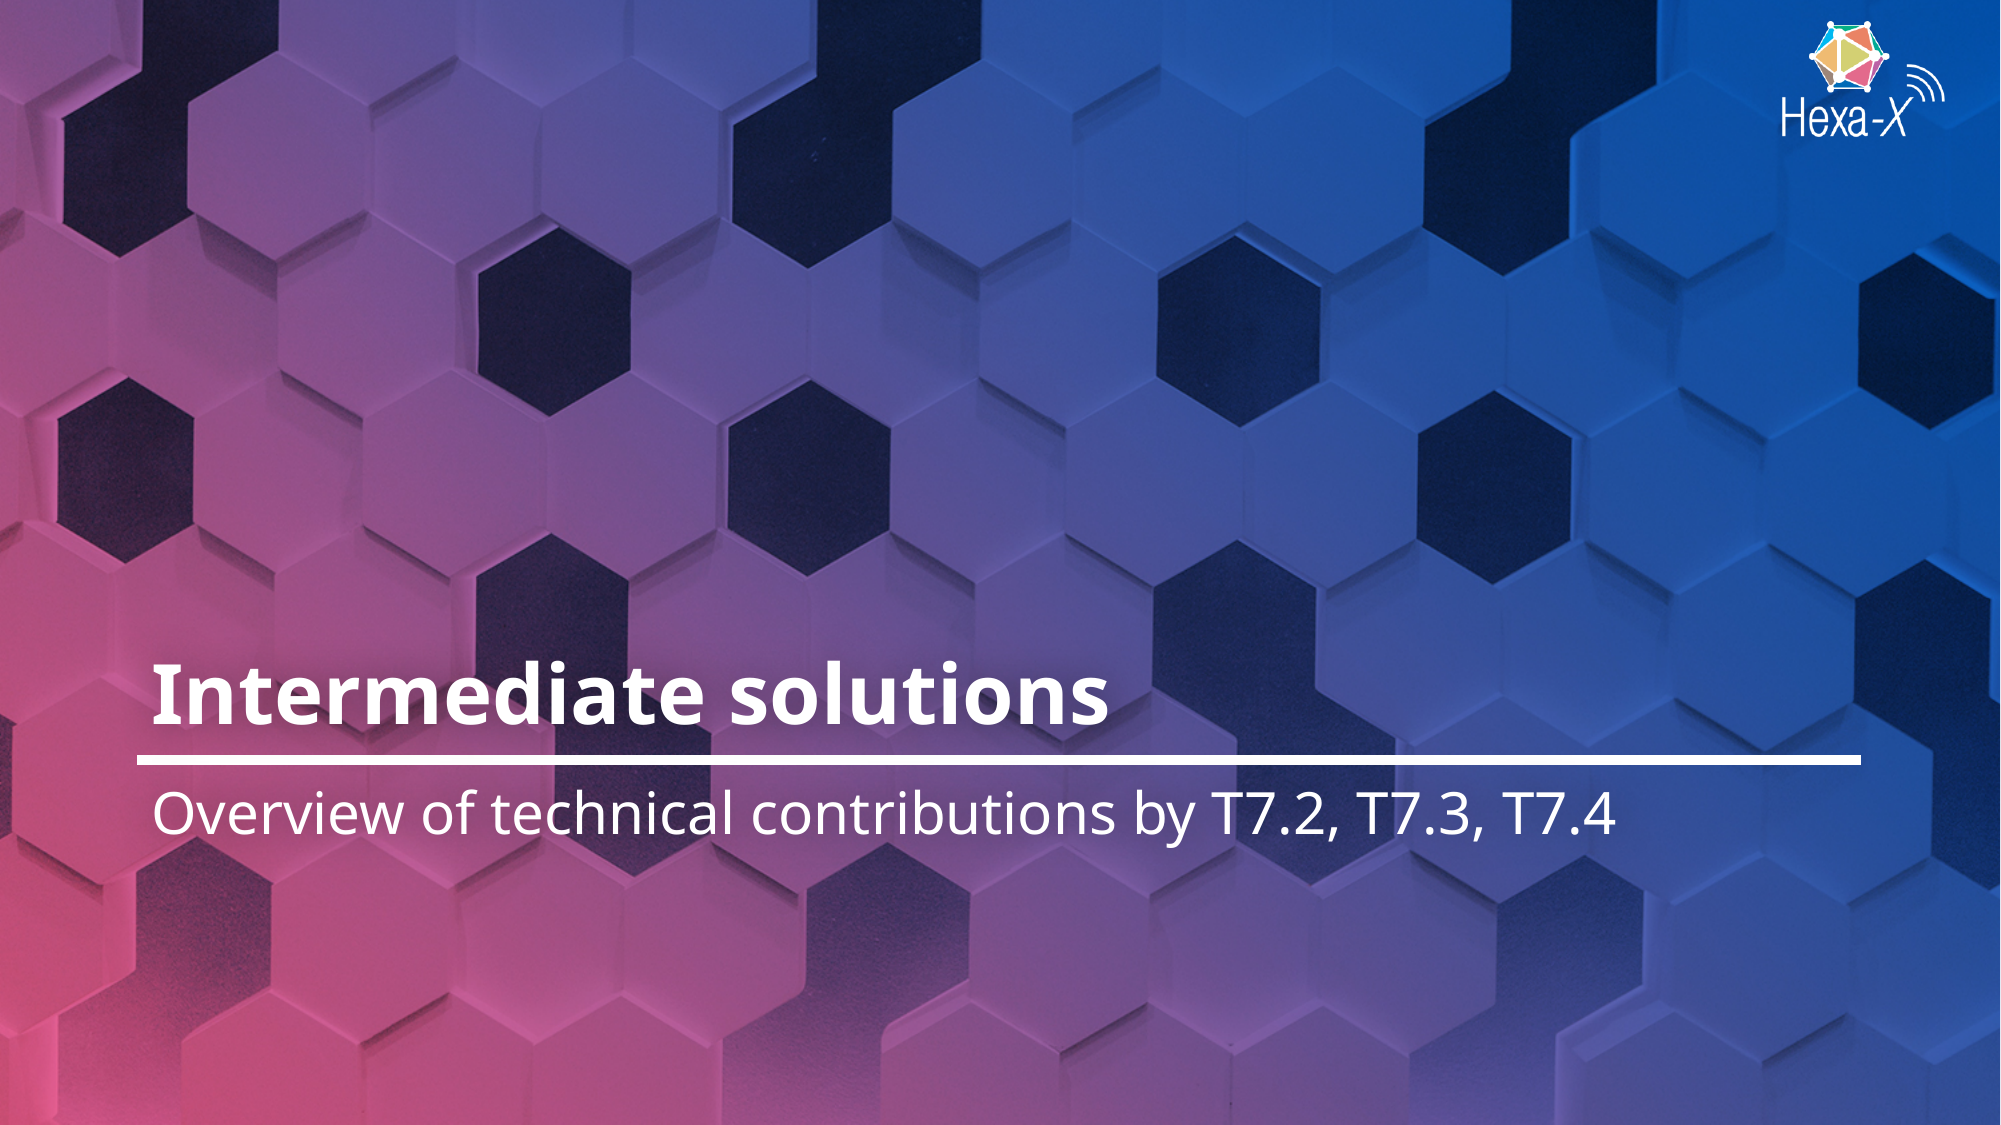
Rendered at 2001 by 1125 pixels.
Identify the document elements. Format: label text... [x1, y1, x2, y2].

title Intermediate solutions [136, 280, 1862, 749]
picture [0, 0, 2001, 1125]
list Overview of technical contributions by T7.2, T7.3, T7.4 [136, 776, 1862, 992]
